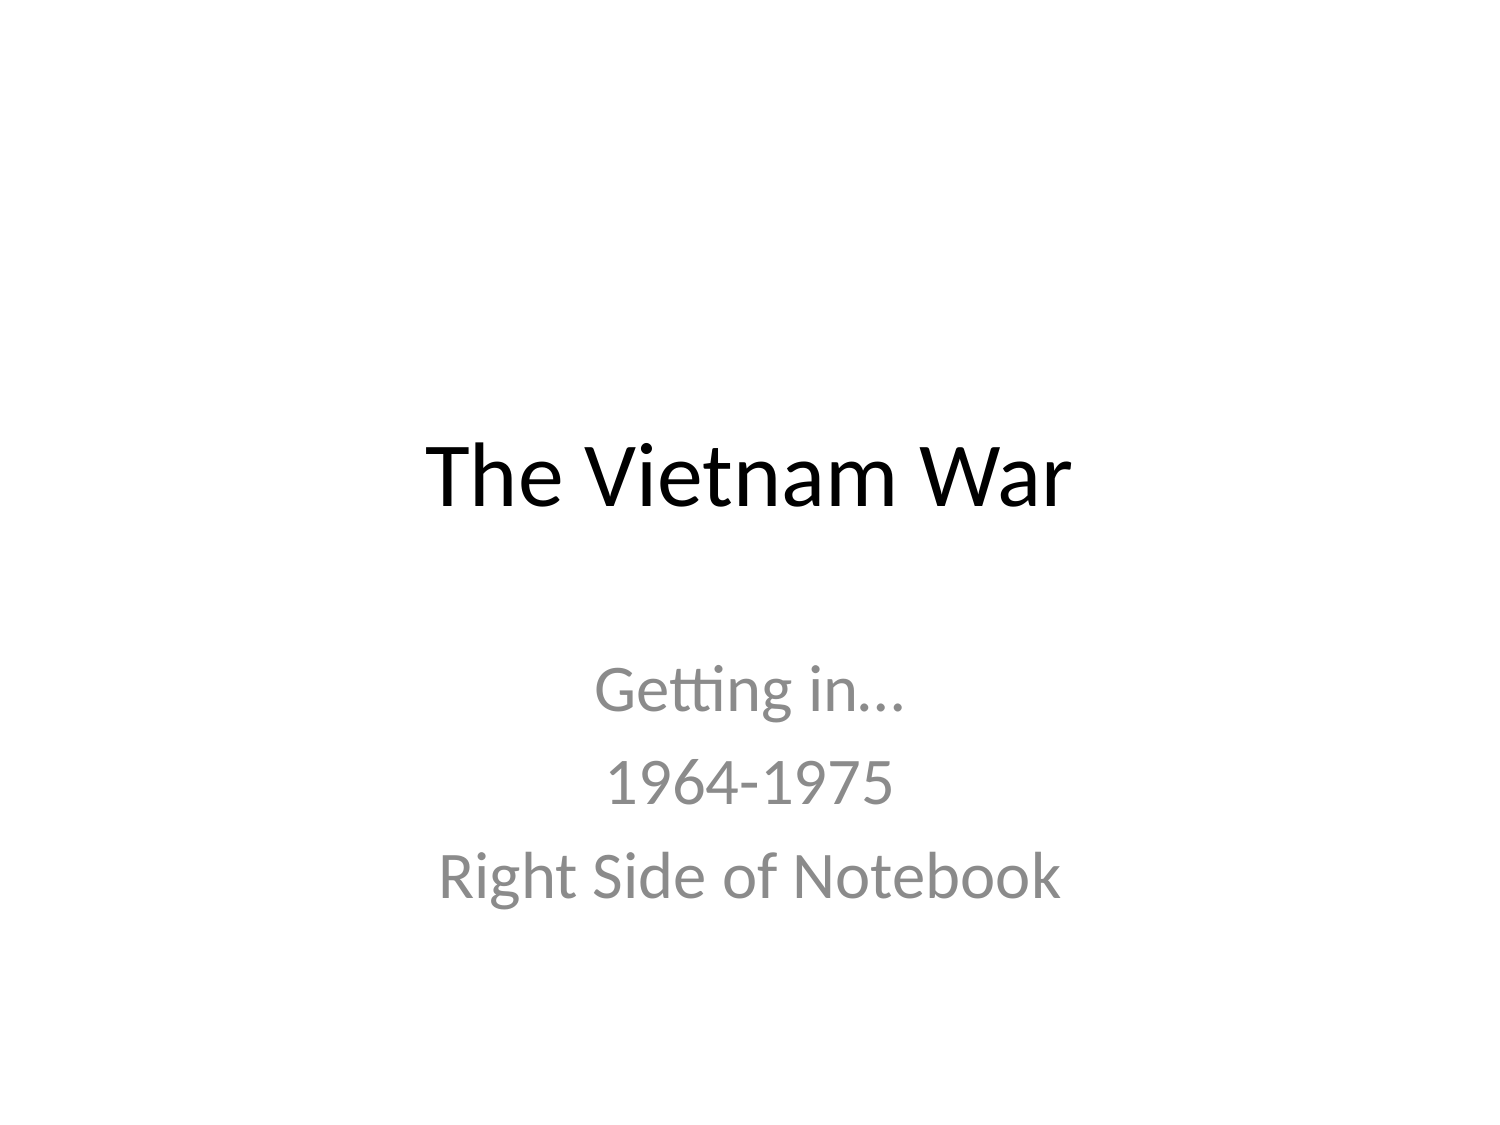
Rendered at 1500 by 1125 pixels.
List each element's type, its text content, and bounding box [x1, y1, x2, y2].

title The Vietnam War [112, 349, 1388, 591]
subtitle Getting in… 1964-1975 Right Side of Notebook [225, 637, 1275, 925]
